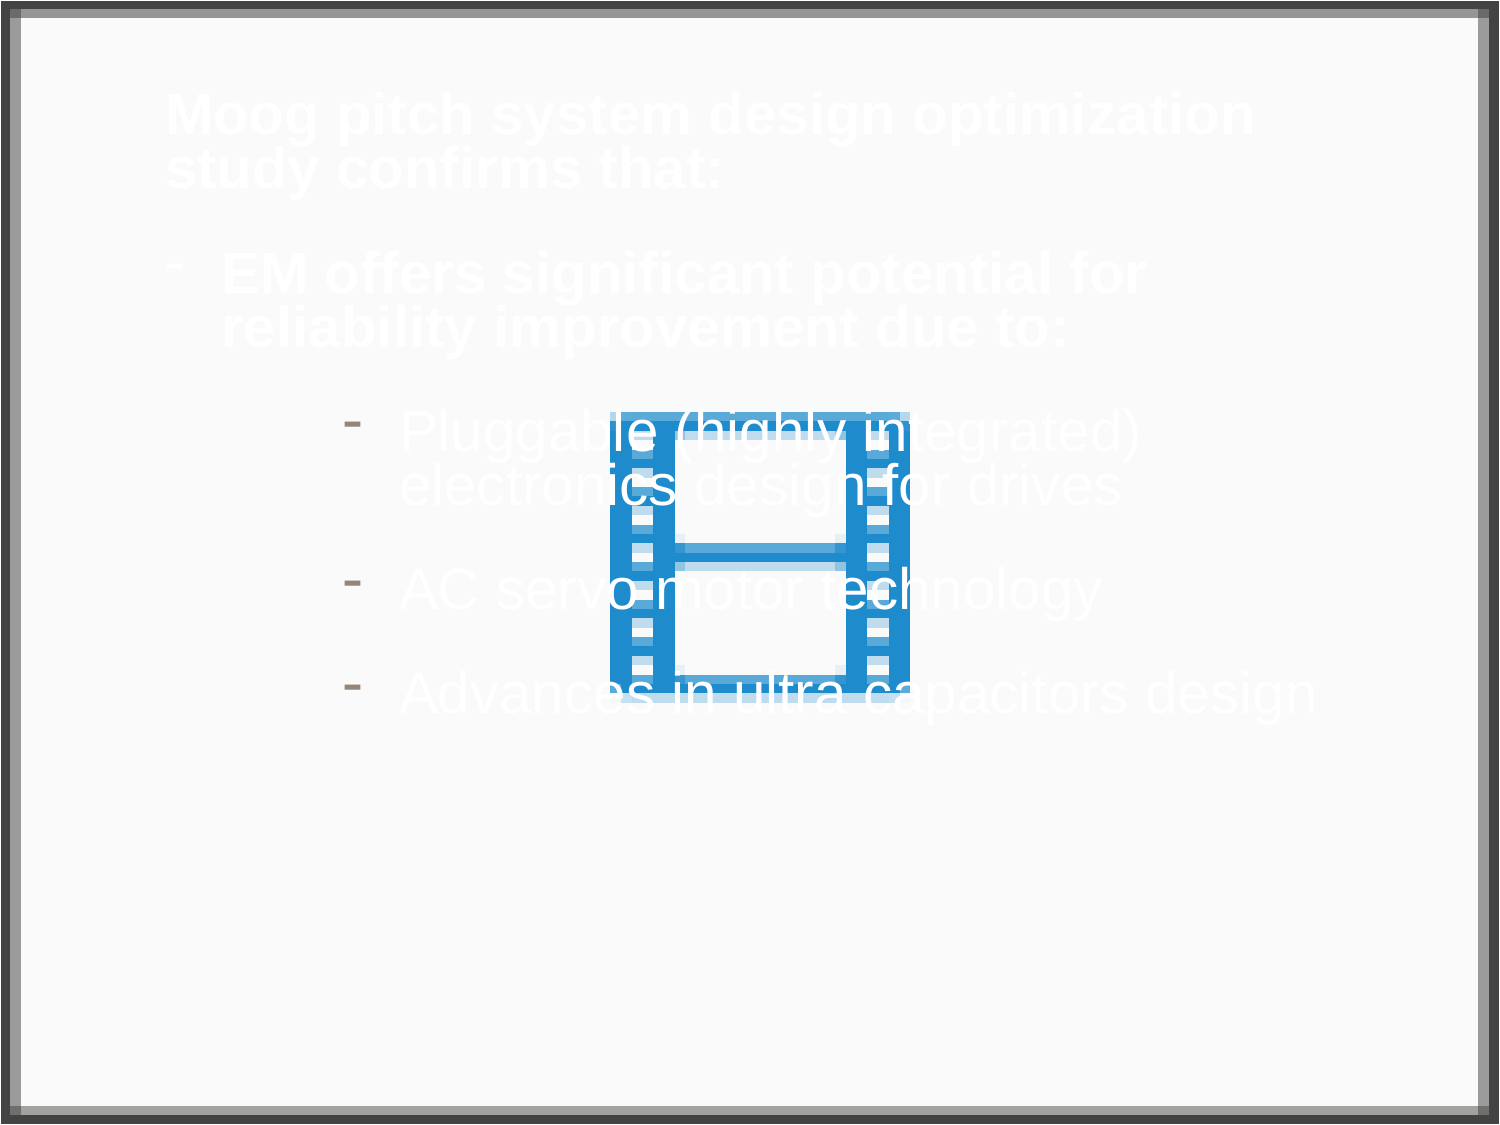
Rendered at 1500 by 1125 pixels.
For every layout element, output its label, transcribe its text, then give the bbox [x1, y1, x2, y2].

list Moog pitch system design optimization study confirms that: EM offers significant potential for reliability improvement due to: Pluggable (highly integrated) electronics design for drives AC servo motor technology Advances in ultra capacitors design [150, 84, 1350, 996]
